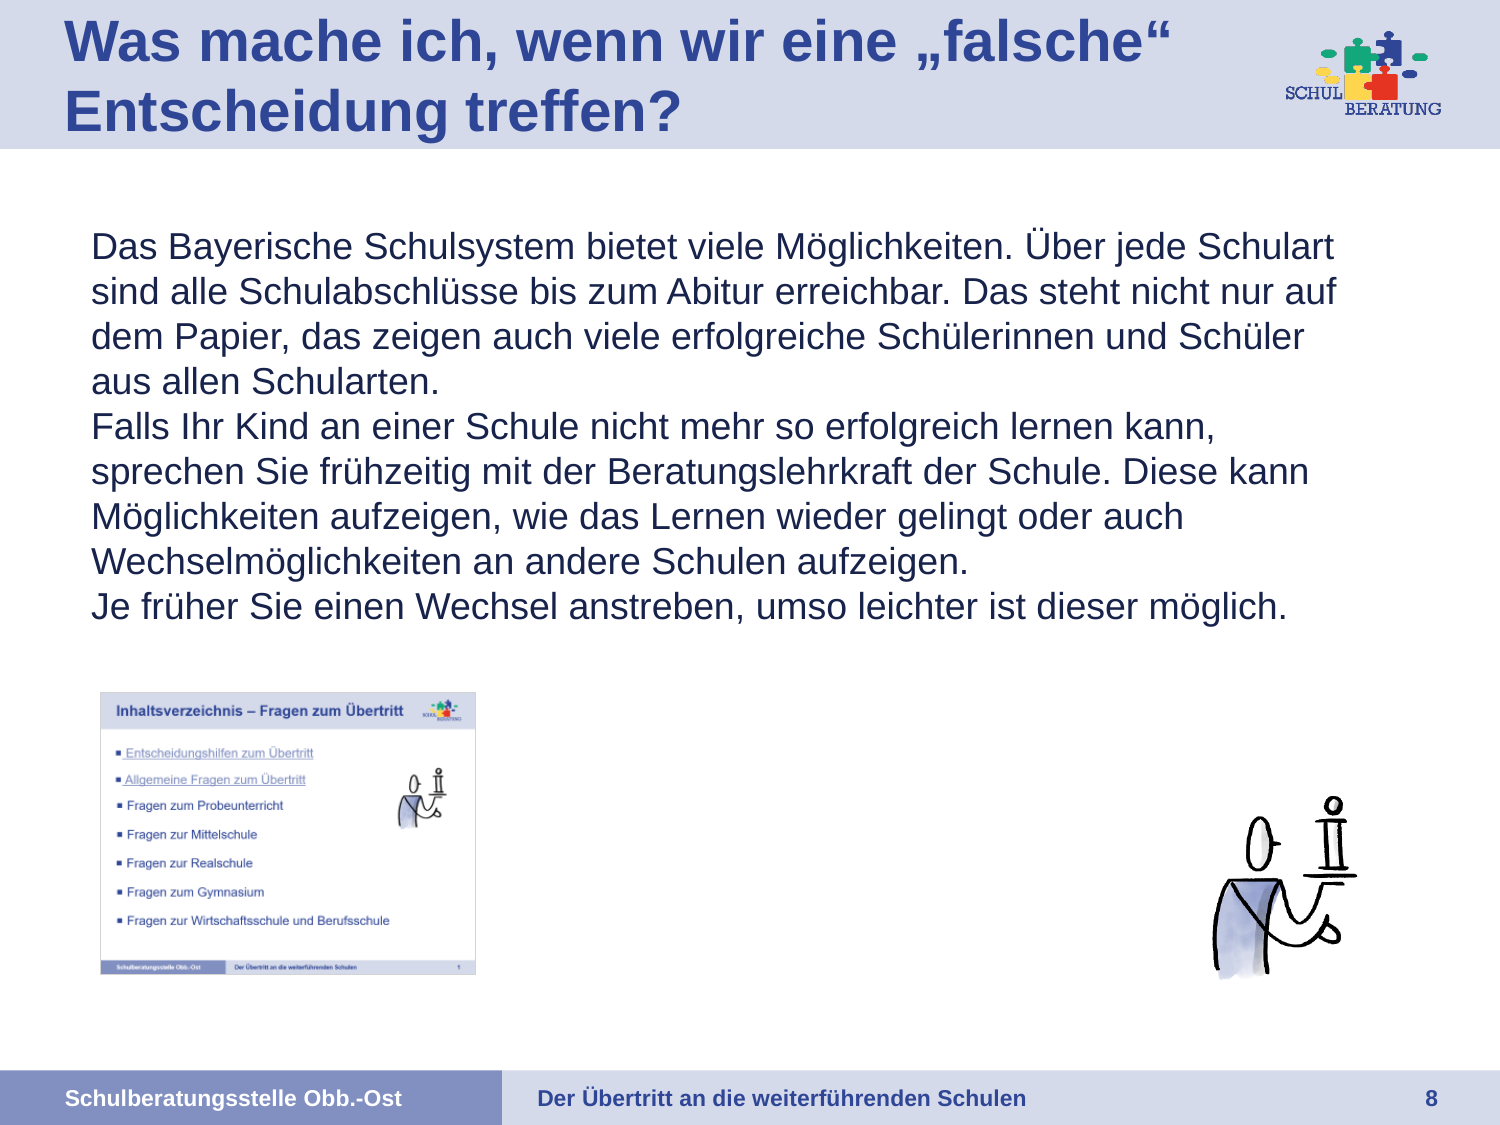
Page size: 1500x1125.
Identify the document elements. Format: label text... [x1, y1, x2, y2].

slide_number 7 [1328, 1082, 1439, 1114]
picture [1200, 786, 1365, 995]
text_box Das Bayerische Schulsystem bietet viele Möglichkeiten. Über jede Schulart sind alle Schulabschlüsse bis zum Abitur erreichbar. Das steht nicht nur auf dem Papier, das zeigen auch viele erfolgreiche Schülerinnen und Schüler aus allen Schularten. Falls Ihr Kind an einer Schule nicht mehr so erfolgreich lernen kann, sprechen Sie frühzeitig mit der Beratungslehrkraft der Schule. Diese kann Möglichkeiten aufzeigen, wie das Lernen wieder gelingt oder auch Wechselmöglichkeiten an andere Schulen aufzeigen. Je früher Sie einen Wechsel anstreben, umso leichter ist dieser möglich. [76, 214, 1364, 635]
title Was mache ich, wenn wir eine „falsche“ Entscheidung treffen? [64, 20, 1191, 127]
picture [1286, 31, 1441, 115]
picture [101, 693, 475, 974]
